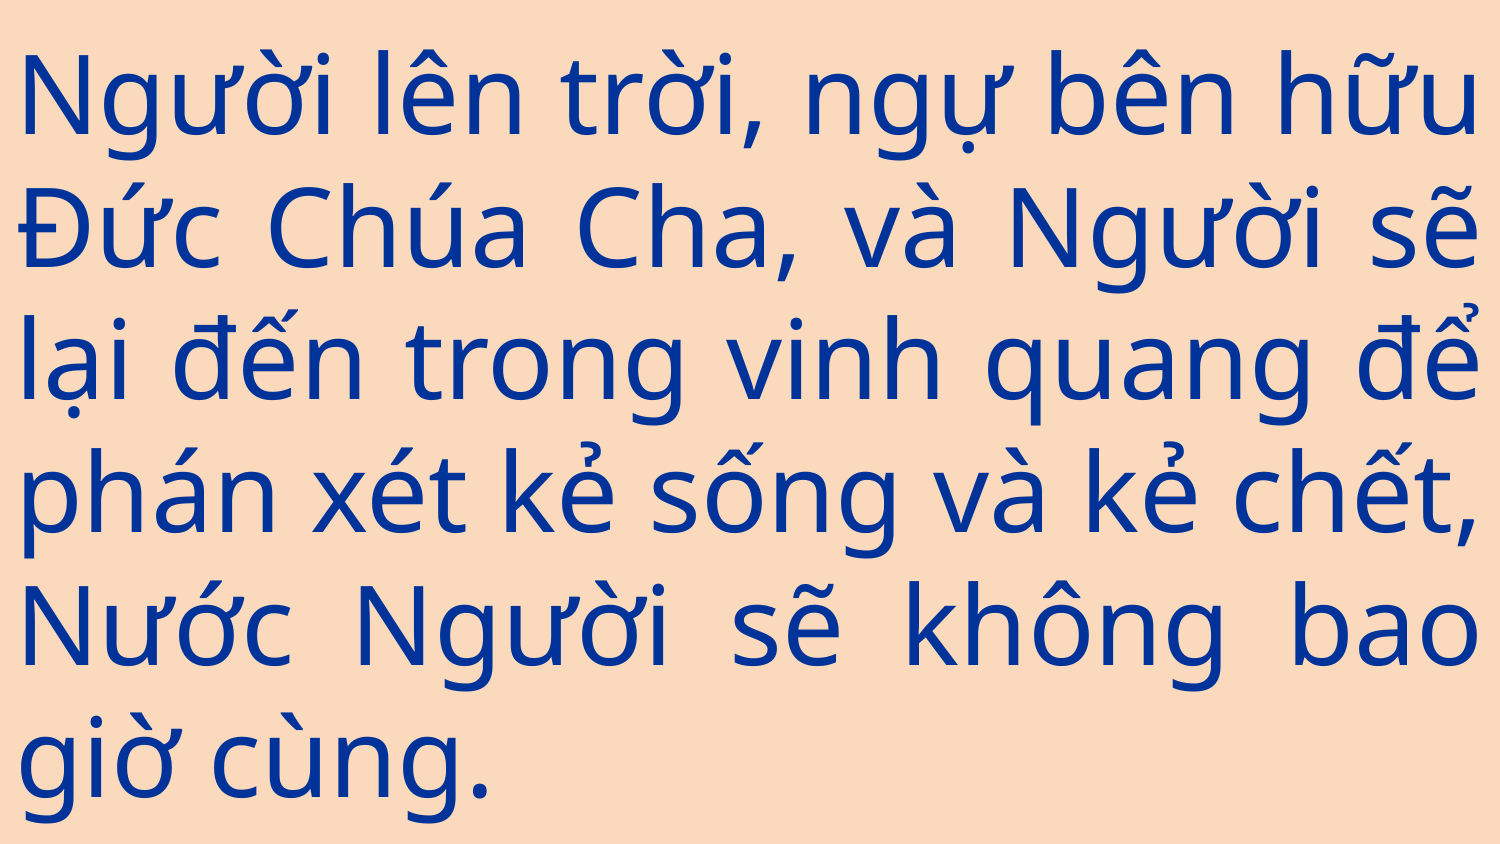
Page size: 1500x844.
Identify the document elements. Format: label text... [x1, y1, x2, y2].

title Người lên trời, ngự bên hữu Đức Chúa Cha, và Người sẽ lại đến trong vinh quang để phán xét kẻ sống và kẻ chết, Nước Người sẽ không bao giờ cùng. [0, 0, 1500, 844]
